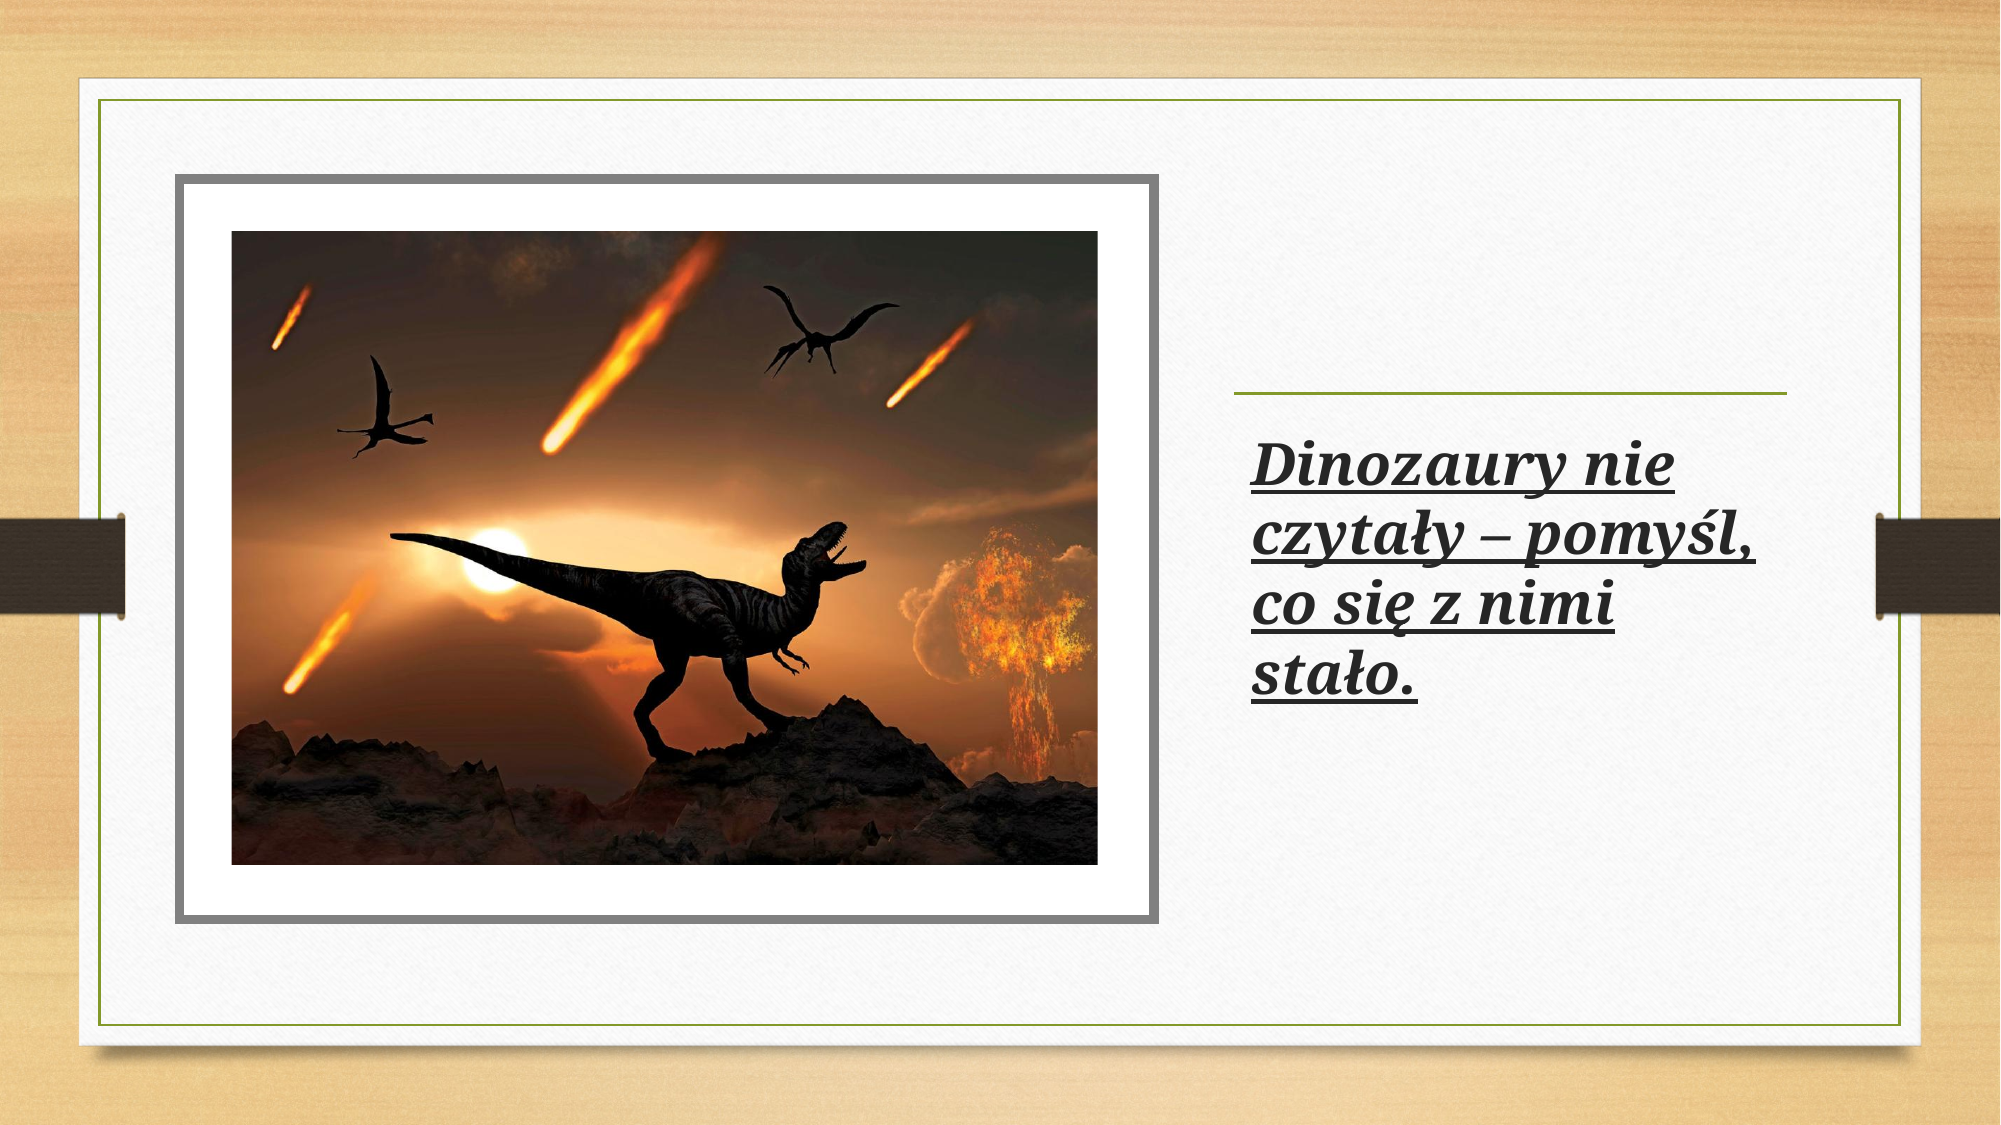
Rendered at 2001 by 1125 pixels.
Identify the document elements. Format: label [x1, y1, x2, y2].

text_box [0, 0, 2000, 1125]
picture [231, 231, 1098, 865]
